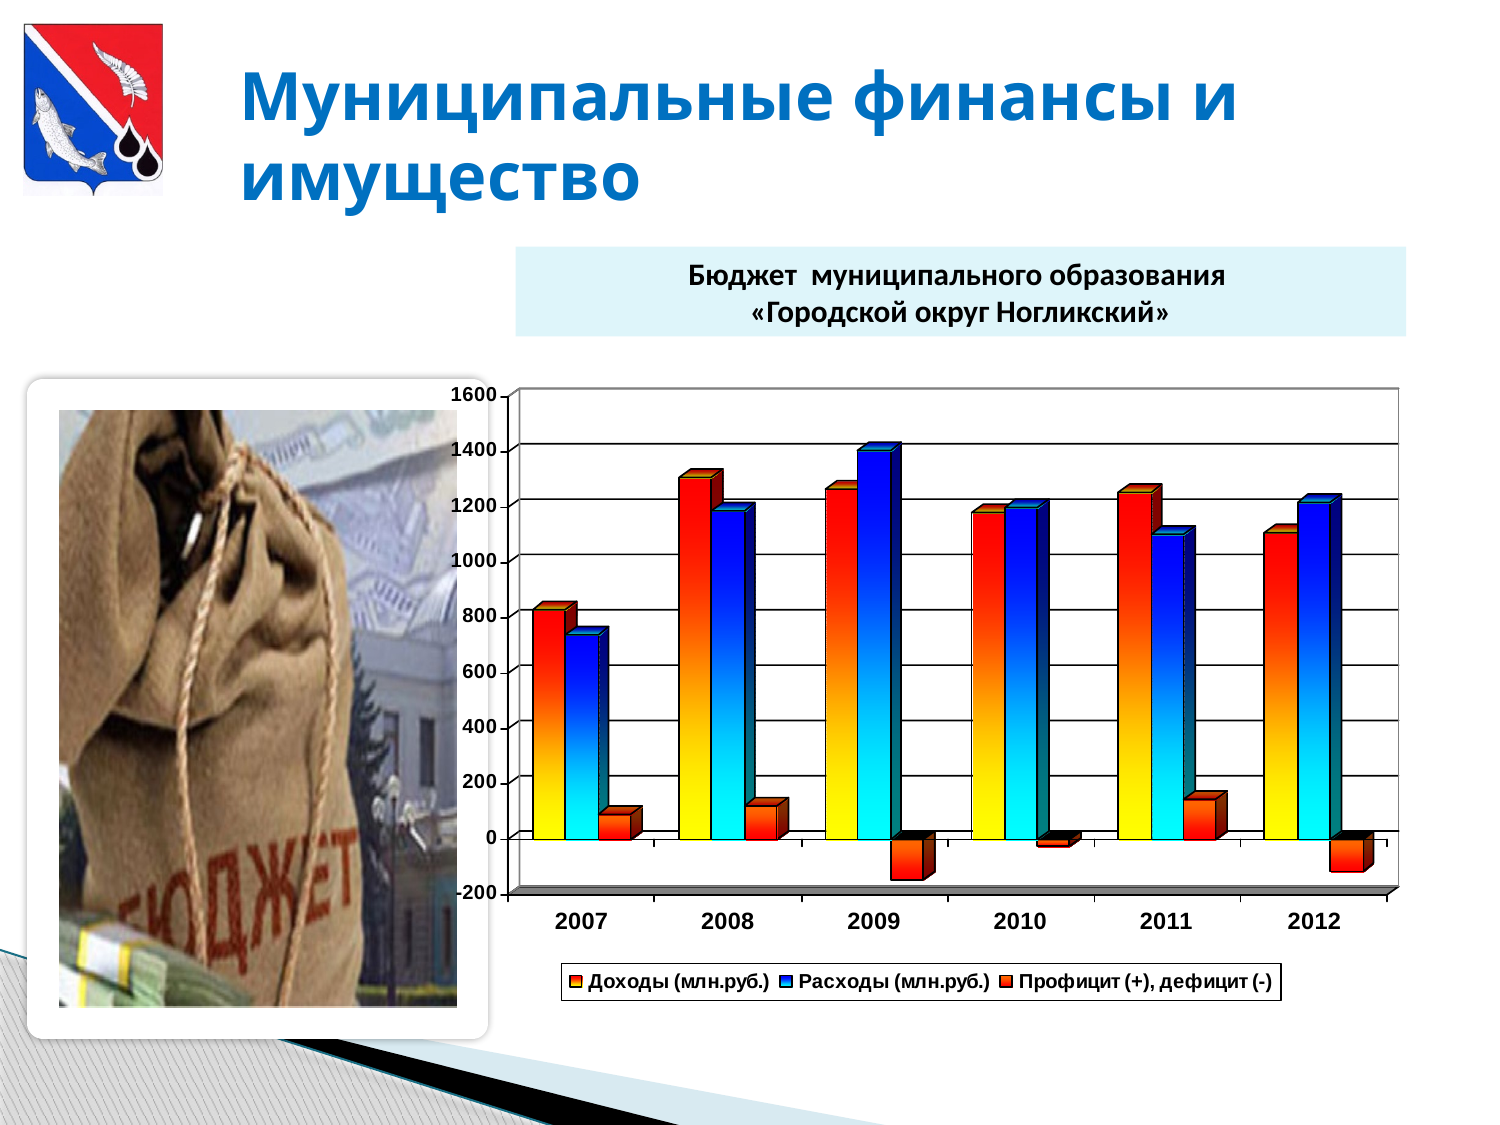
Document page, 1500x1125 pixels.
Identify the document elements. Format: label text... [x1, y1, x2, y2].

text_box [398, 351, 1446, 1016]
text_box Бюджет муниципального образования «Городской округ Ногликский» [515, 246, 1407, 337]
picture [58, 409, 398, 1008]
picture [23, 23, 163, 196]
title Муниципальные финансы и имущество [225, 35, 1500, 336]
